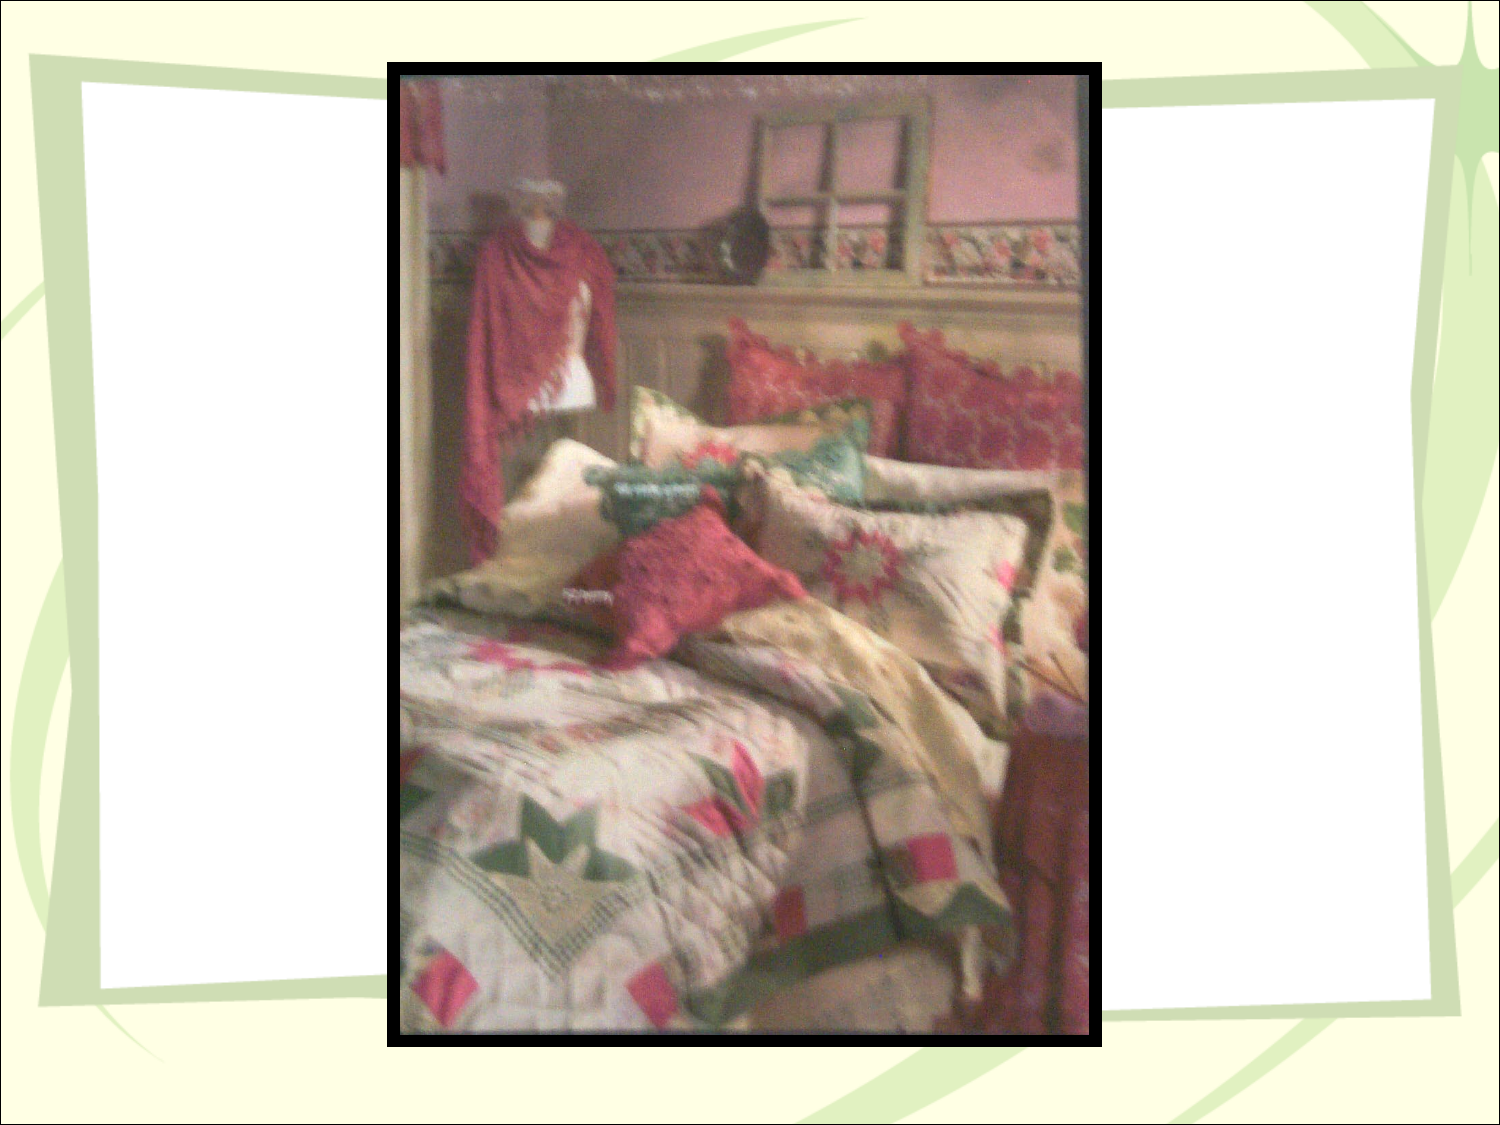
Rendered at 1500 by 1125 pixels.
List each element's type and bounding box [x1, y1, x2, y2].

list [399, 74, 1090, 1036]
text_box [0, 0, 1500, 1125]
